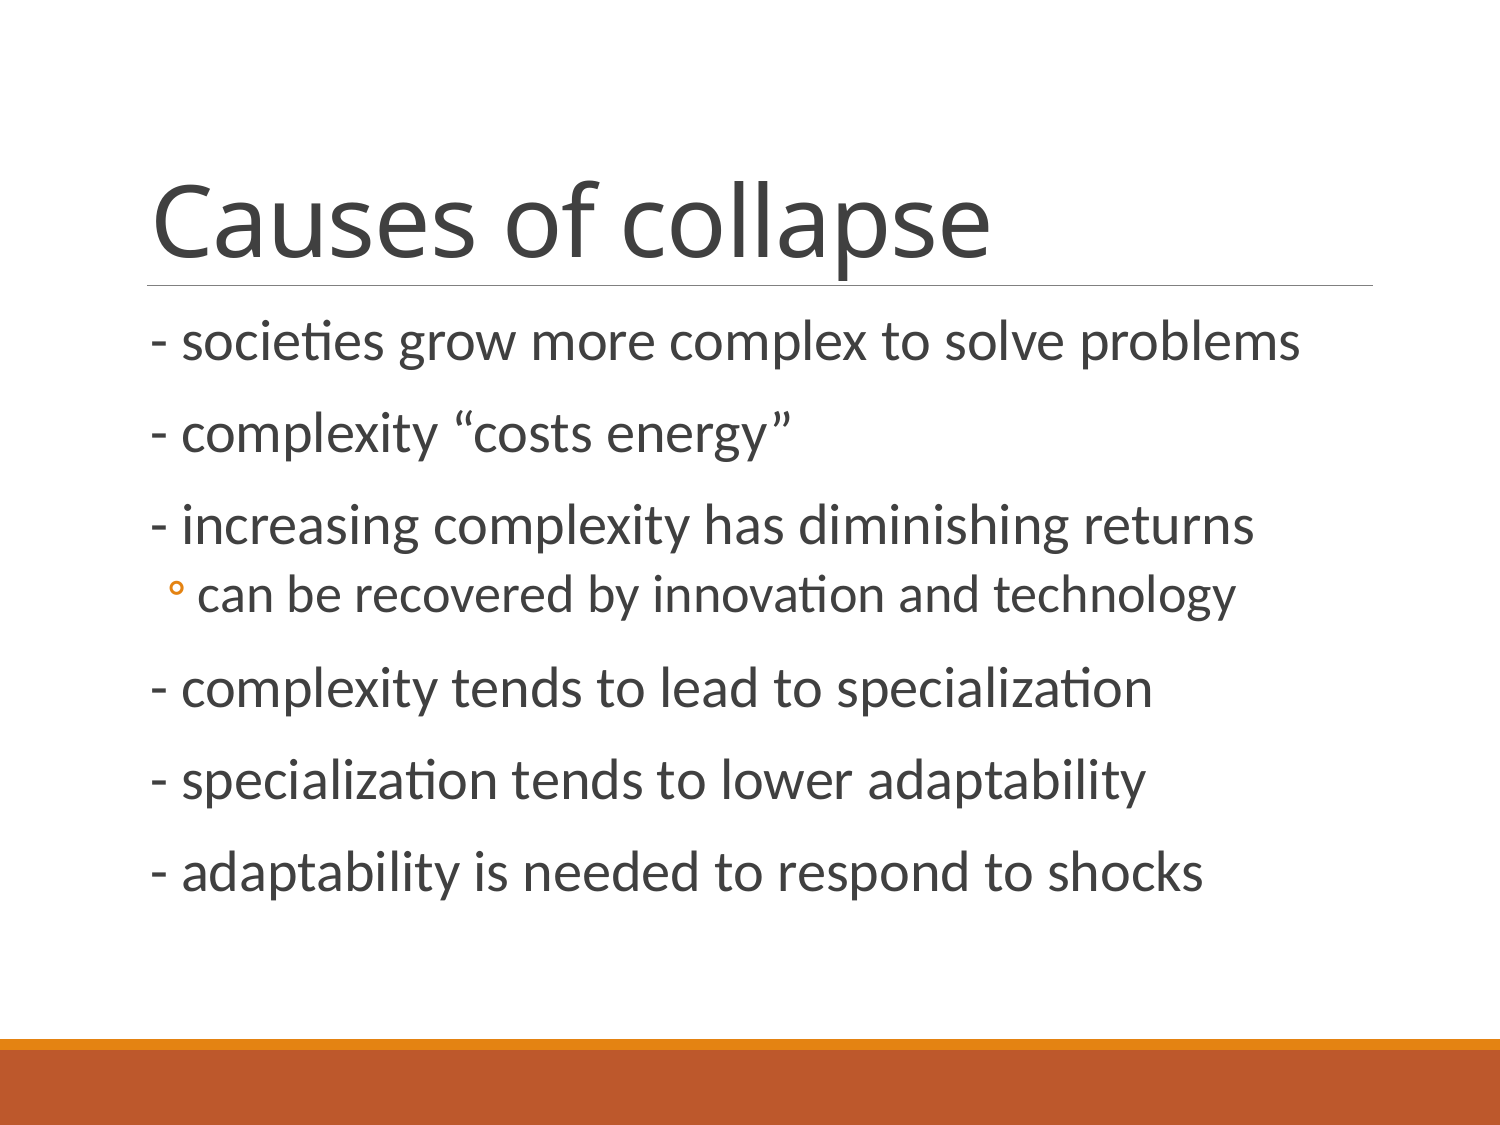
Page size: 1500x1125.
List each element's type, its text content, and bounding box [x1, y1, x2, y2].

title Causes of collapse [135, 47, 1373, 285]
list - societies grow more complex to solve problems - complexity “costs energy” - increasing complexity has diminishing returns can be recovered by innovation and technology - complexity tends to lead to specialization - specialization tends to lower adaptability - adaptability is needed to respond to shocks [135, 302, 1373, 983]
